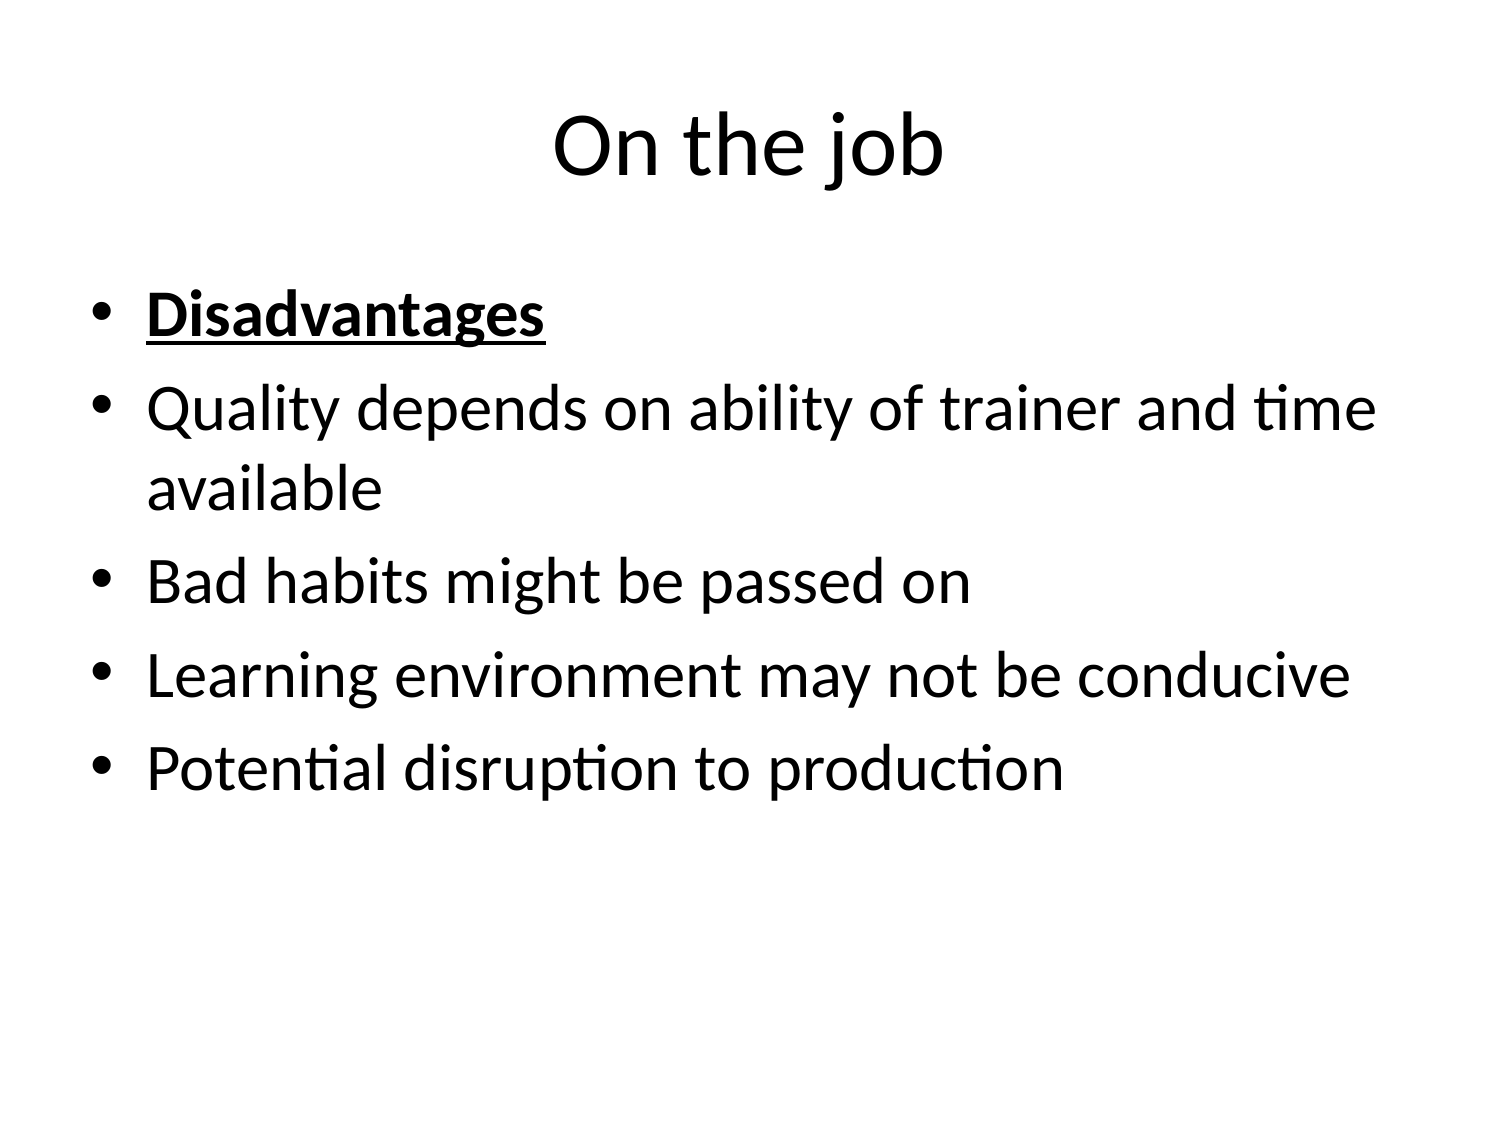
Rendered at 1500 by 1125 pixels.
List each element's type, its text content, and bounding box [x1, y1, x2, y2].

title On the job [75, 45, 1425, 233]
list Disadvantages Quality depends on ability of trainer and time available Bad habits might be passed on Learning environment may not be conducive Potential disruption to production [75, 262, 1425, 1005]
